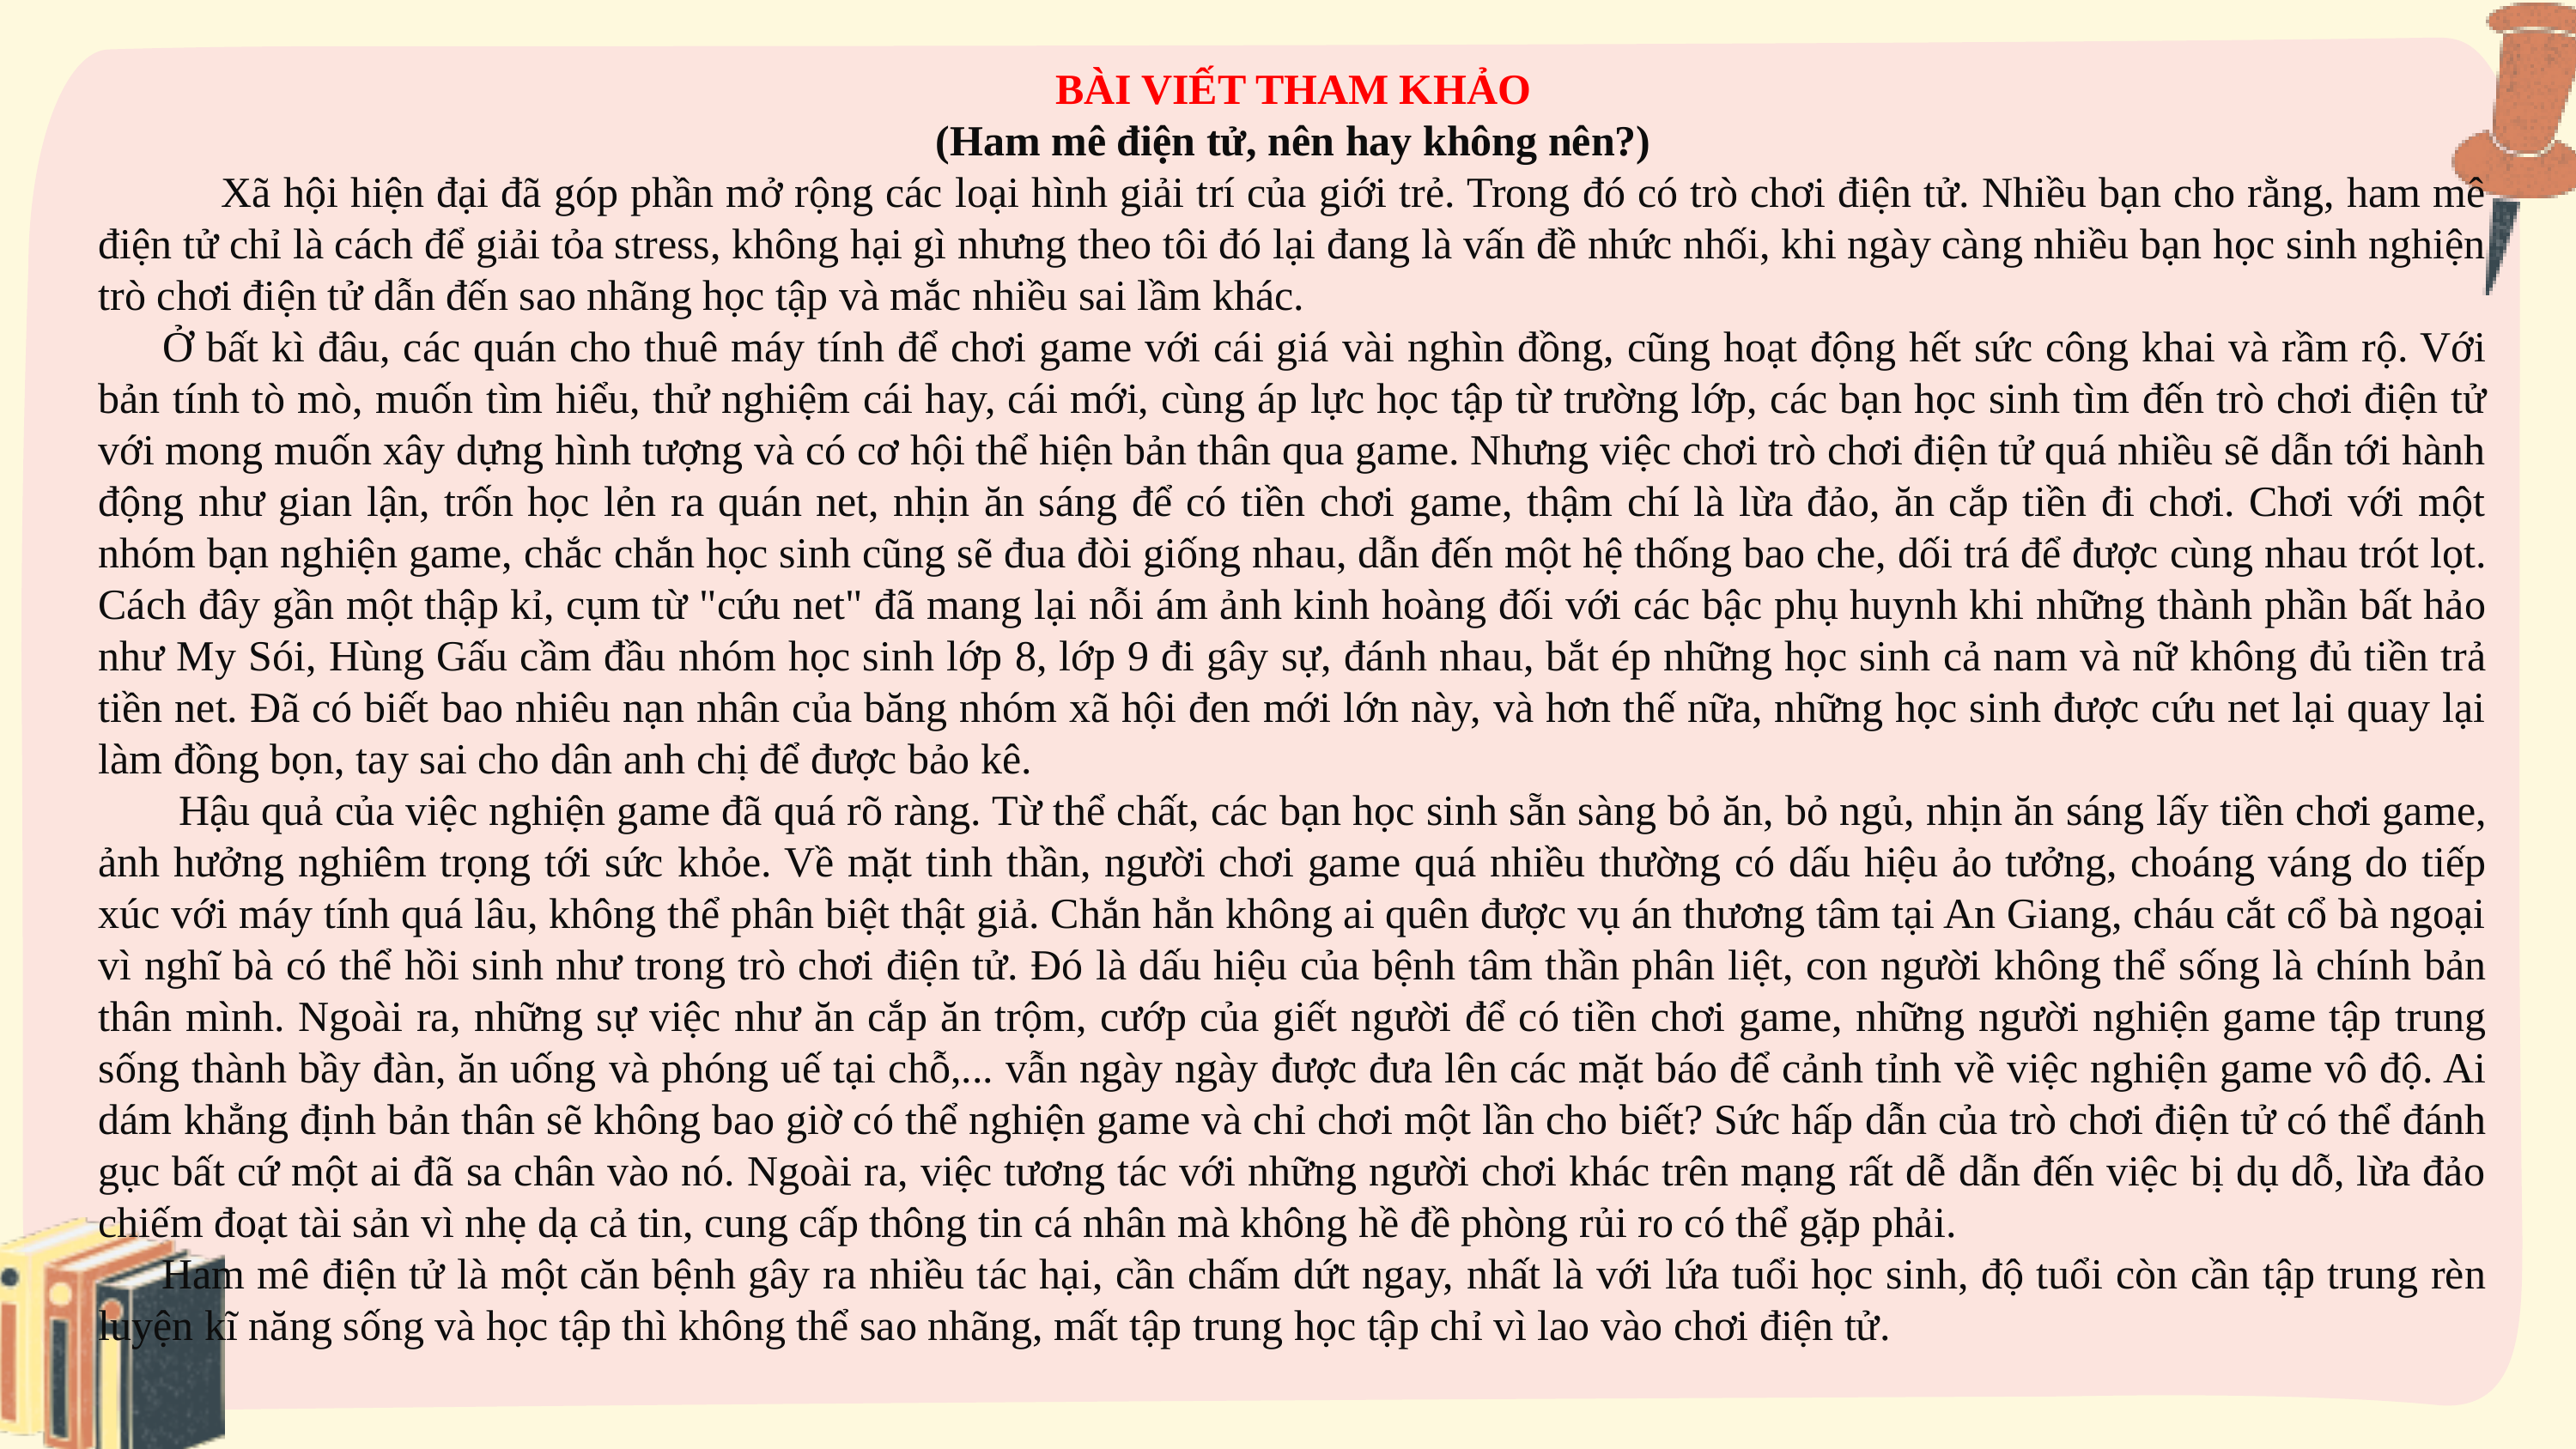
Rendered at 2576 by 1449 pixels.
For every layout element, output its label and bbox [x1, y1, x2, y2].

picture [2451, 0, 2576, 295]
text_box [21, 37, 2523, 1411]
picture [0, 1217, 225, 1449]
